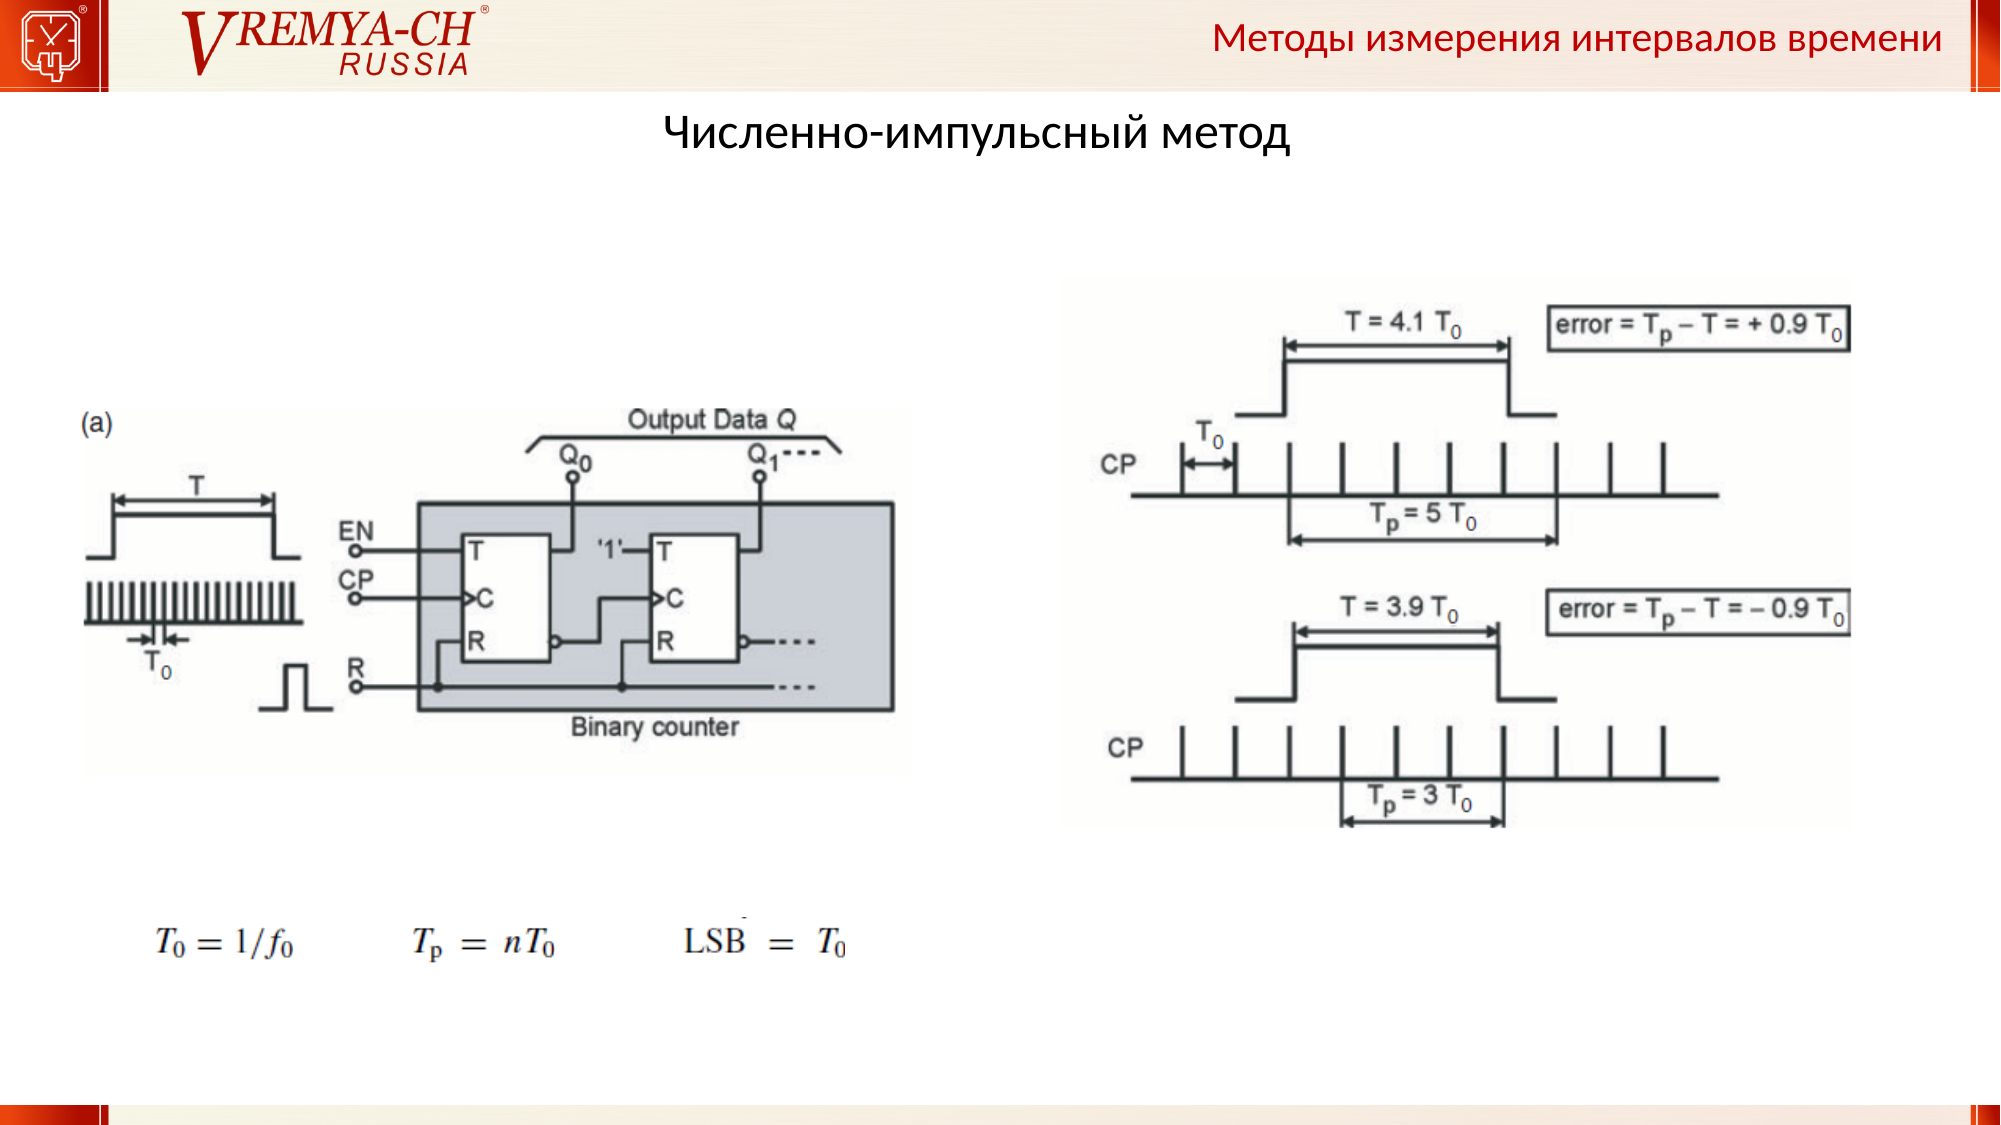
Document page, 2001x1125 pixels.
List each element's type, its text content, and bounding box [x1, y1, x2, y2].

picture [149, 917, 294, 965]
picture [0, 0, 2000, 92]
picture [1062, 278, 1902, 834]
picture [67, 382, 946, 777]
picture [0, 1105, 2000, 1125]
text_box Численно-импульсный метод [648, 92, 1306, 167]
picture [404, 914, 555, 968]
picture [681, 917, 845, 965]
